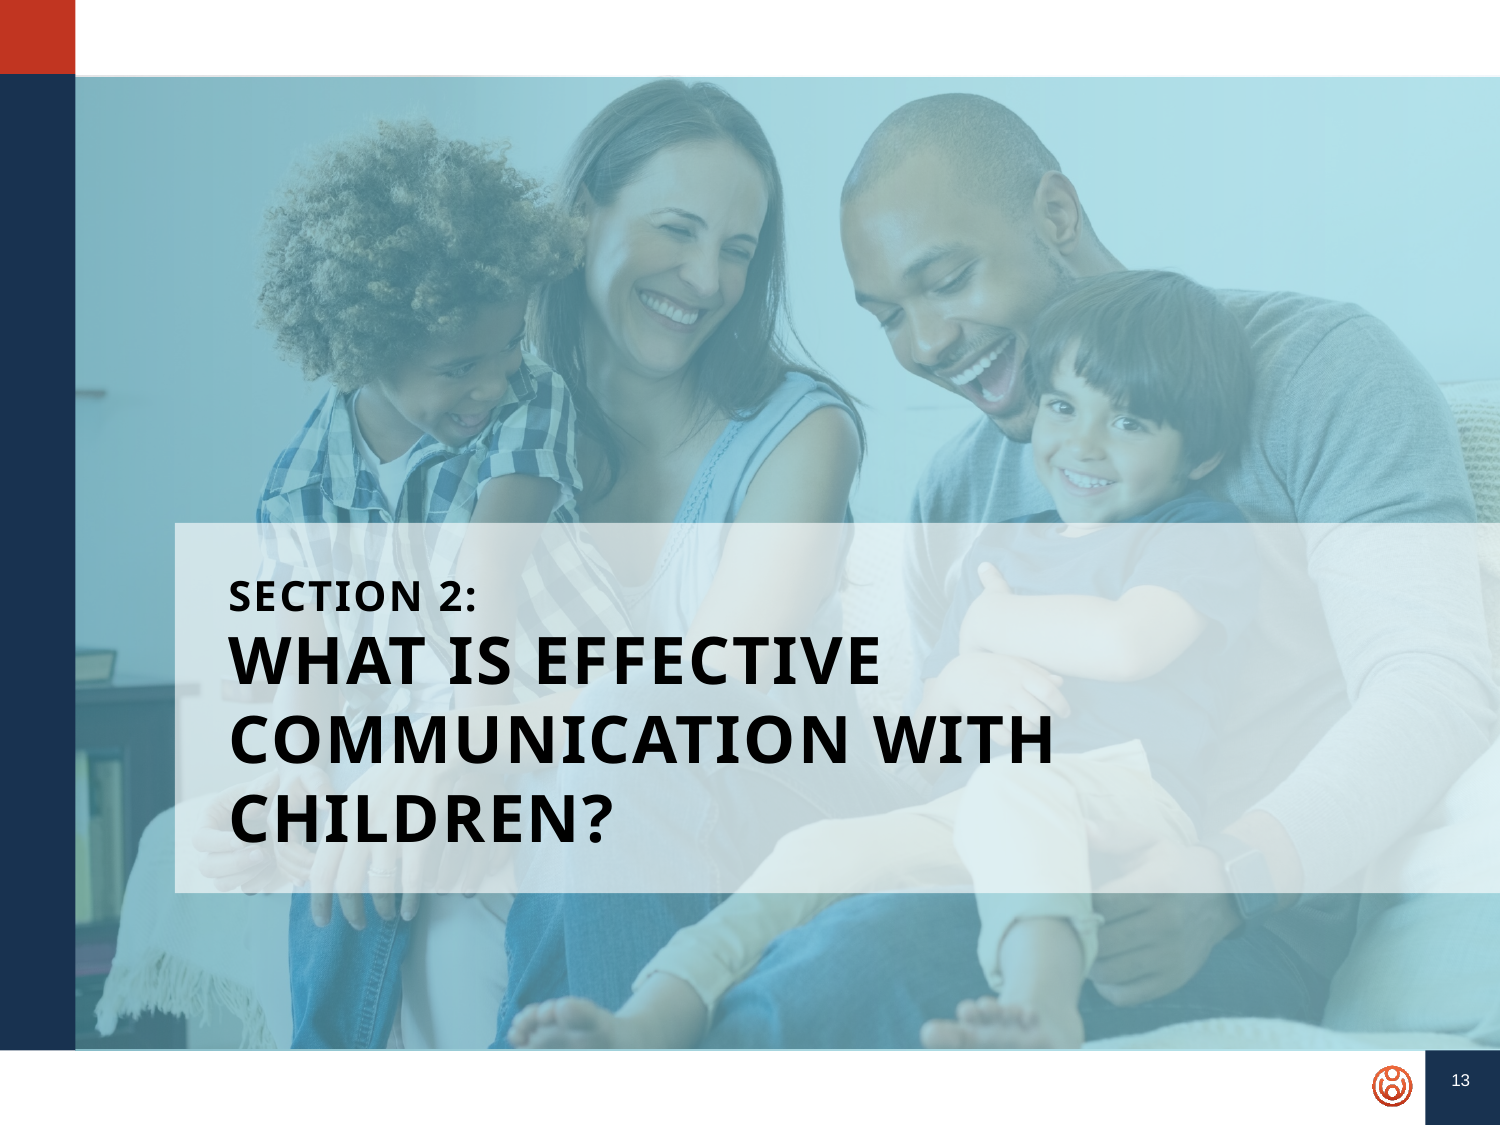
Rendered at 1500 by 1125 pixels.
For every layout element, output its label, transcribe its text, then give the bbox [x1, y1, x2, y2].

title SECTION 2: WHAT IS EFFECTIVE COMMUNICATION WITH CHILDREN? [213, 562, 1318, 863]
slide_number 13 [1433, 1058, 1489, 1101]
picture [76, 75, 1500, 1049]
picture [1371, 1065, 1413, 1107]
